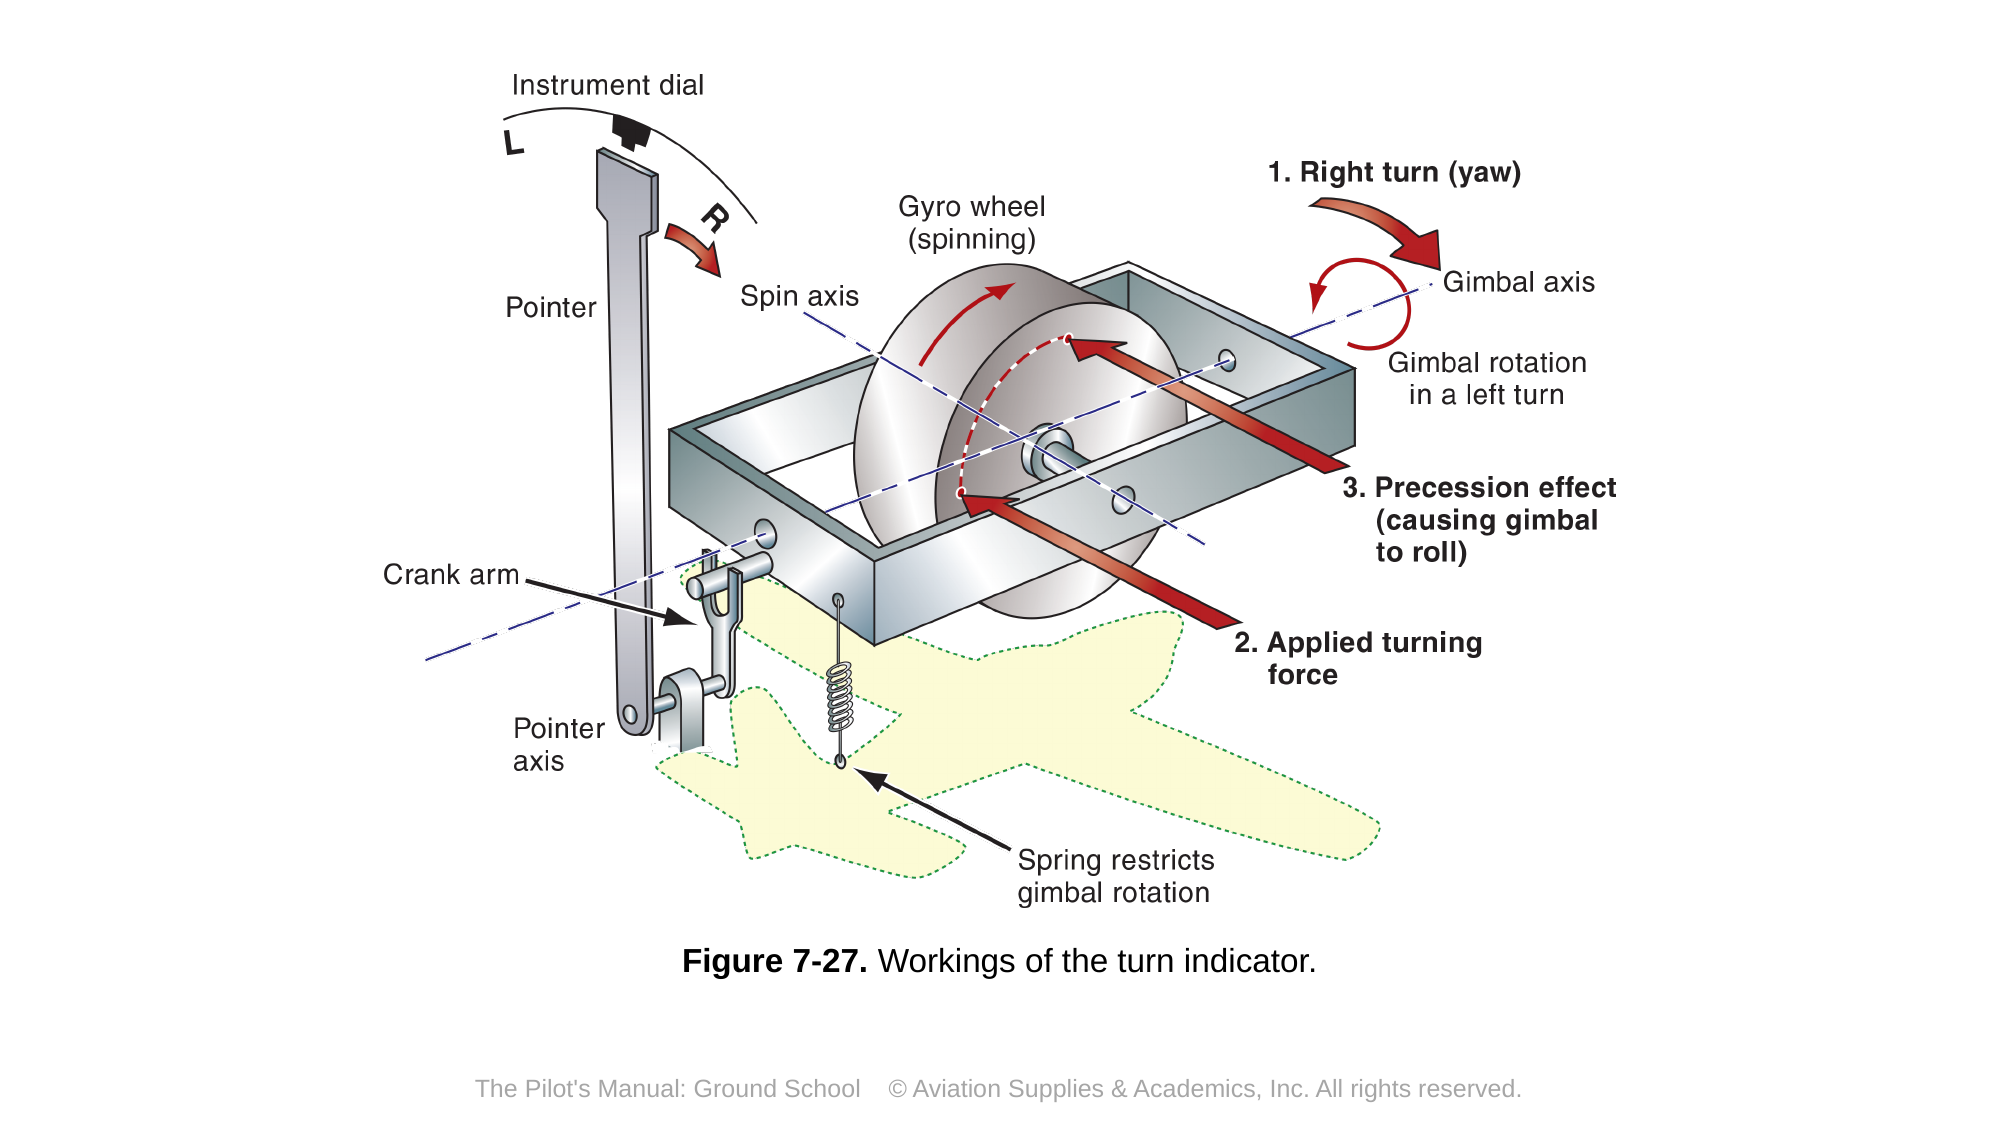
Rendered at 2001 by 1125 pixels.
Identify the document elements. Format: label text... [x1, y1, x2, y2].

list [383, 70, 1617, 909]
footer The Pilot's Manual: Ground School © Aviation Supplies & Academics, Inc. All rights reserved. [137, 1058, 1863, 1118]
title Figure 7-27. Workings of the turn indicator. [137, 936, 1863, 1058]
